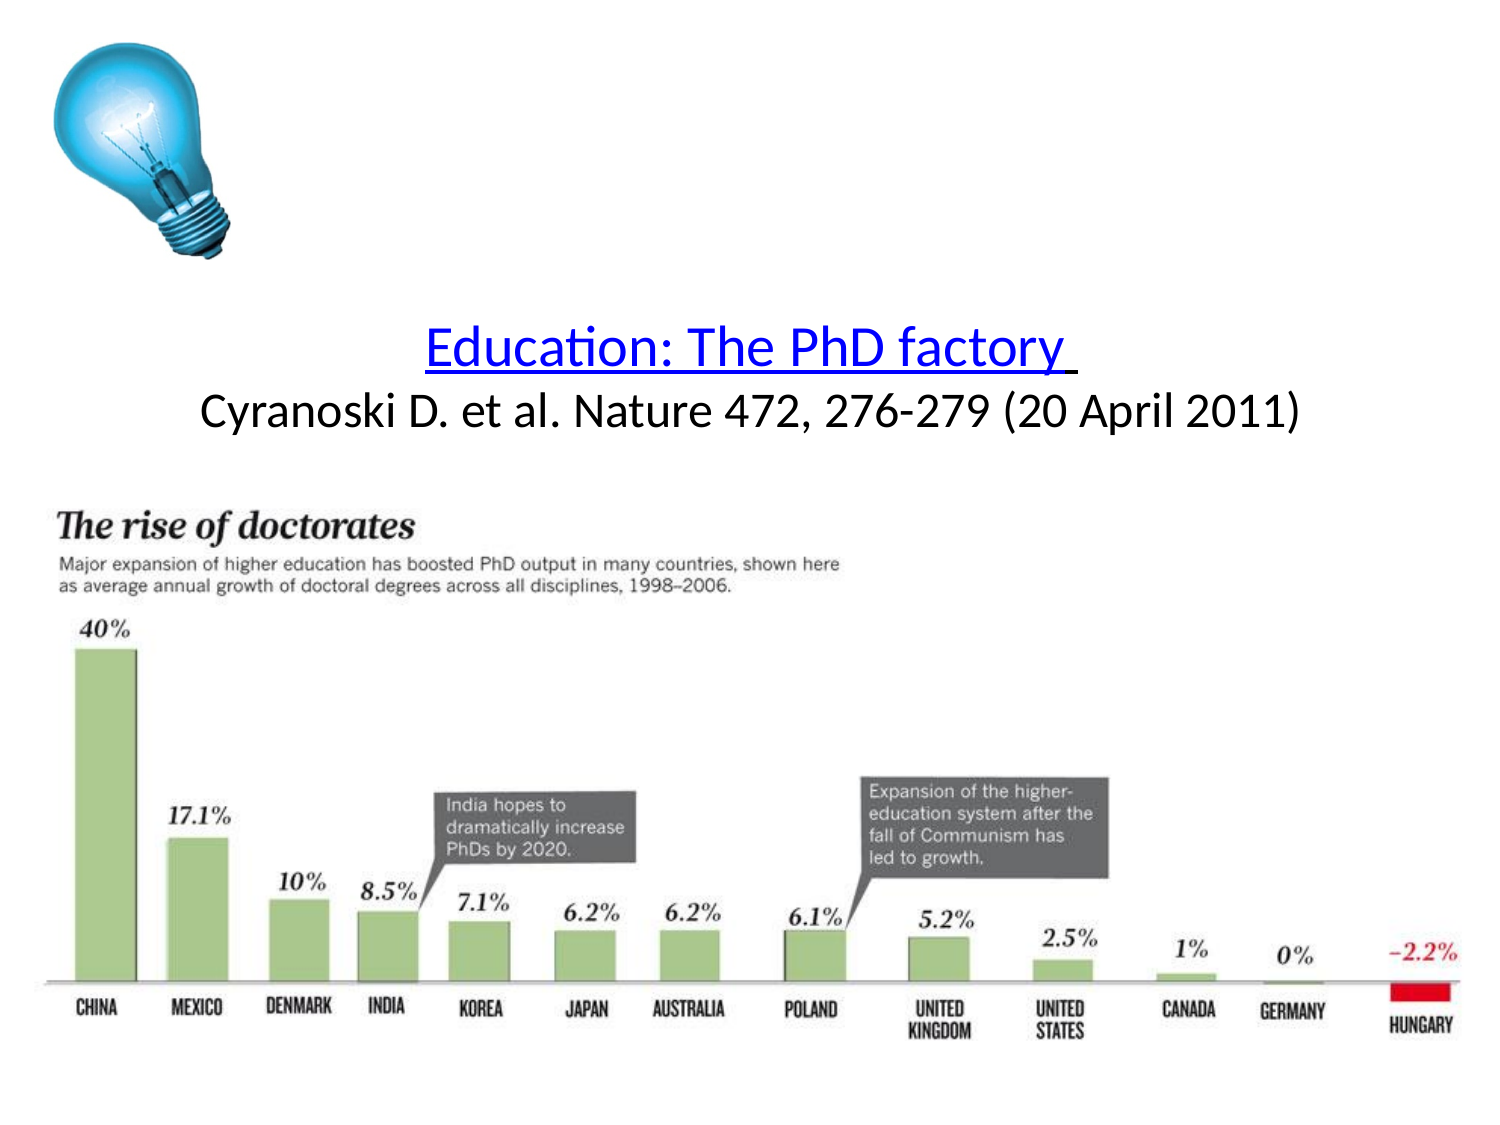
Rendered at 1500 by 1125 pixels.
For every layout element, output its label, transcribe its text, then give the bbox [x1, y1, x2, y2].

picture [33, 489, 1471, 1047]
title Education: The PhD factory Cyranoski D. et al. Nature 472, 276-279 (20 April 2011) [76, 278, 1427, 467]
picture [52, 42, 231, 260]
